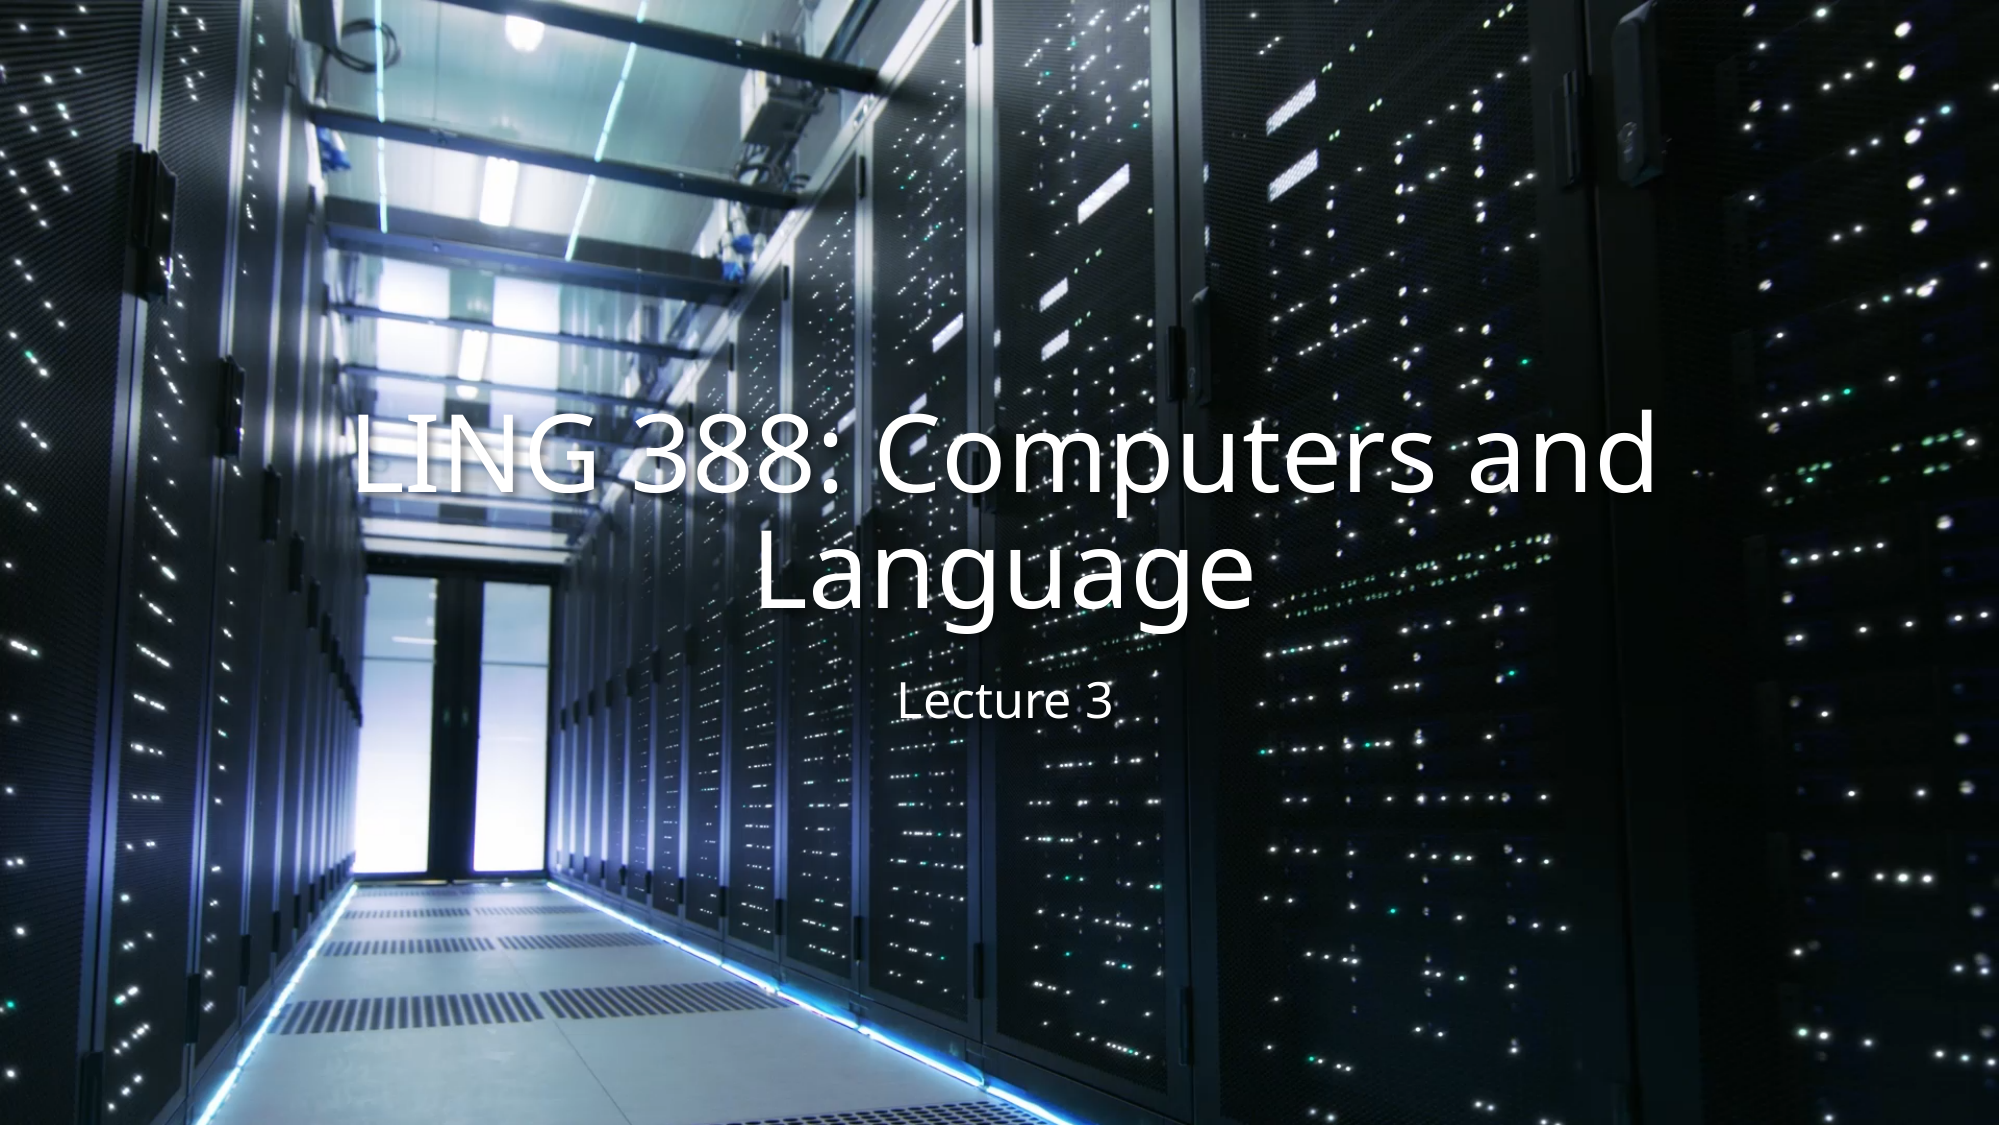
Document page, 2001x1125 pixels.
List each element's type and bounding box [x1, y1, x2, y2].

text_box [0, 0, 2000, 1125]
